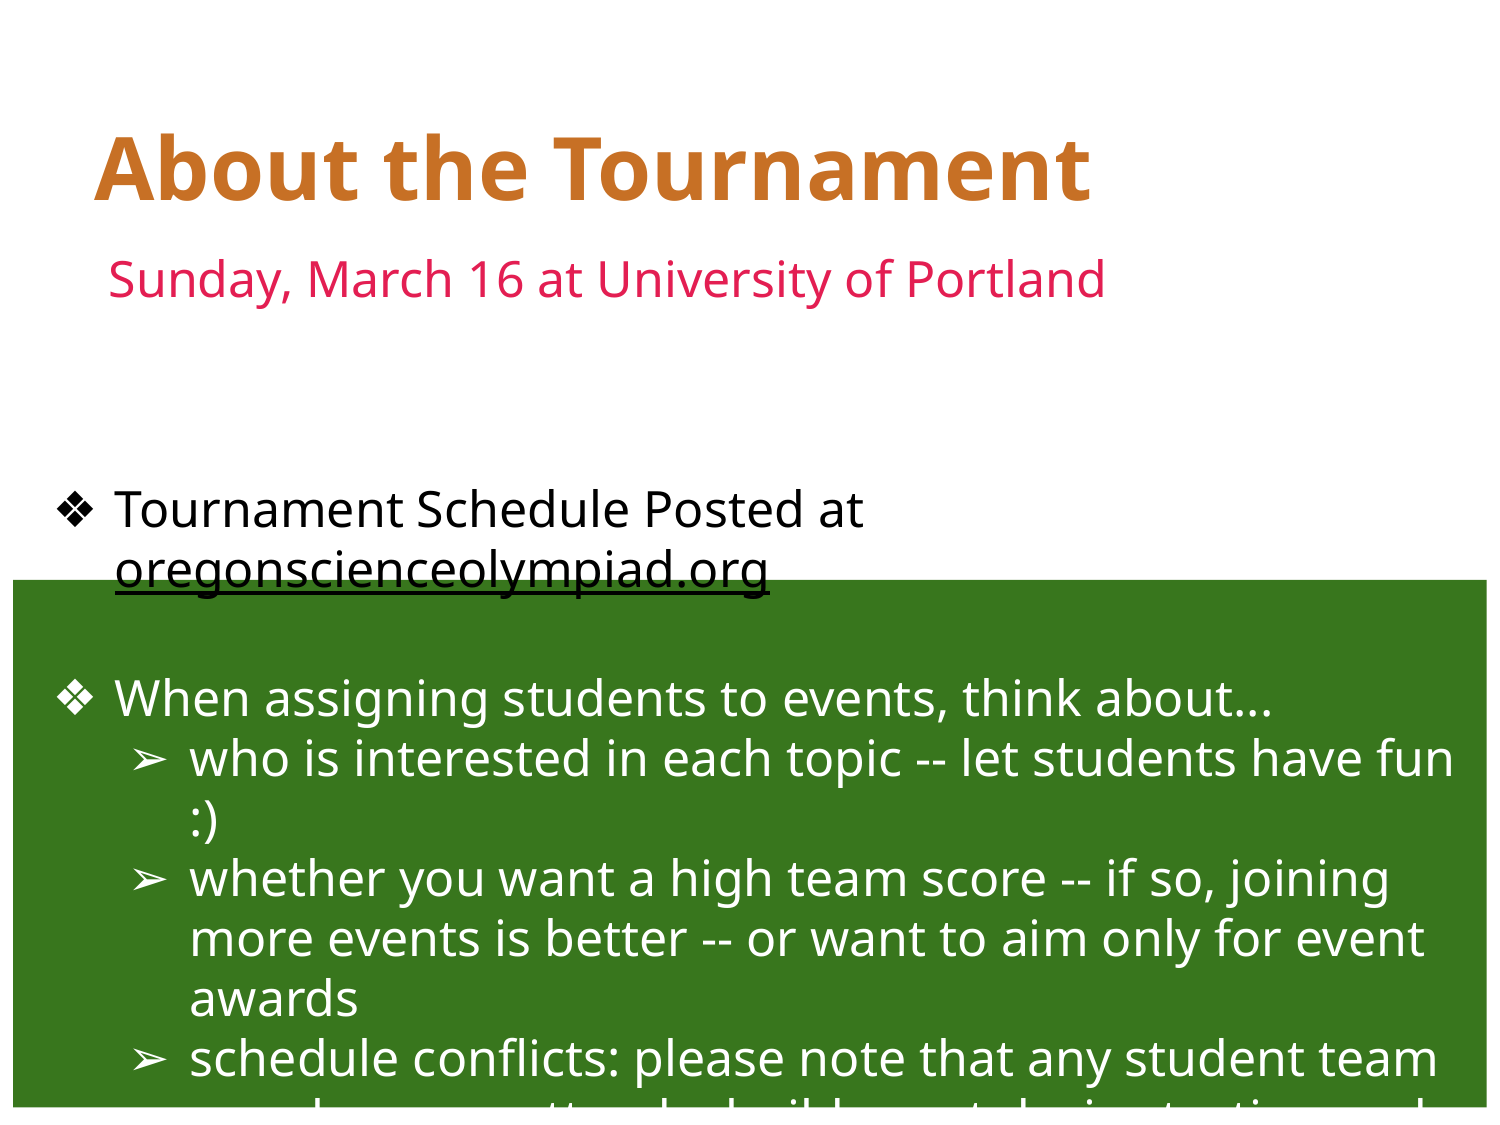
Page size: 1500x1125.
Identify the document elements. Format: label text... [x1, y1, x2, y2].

title About the Tournament [79, 57, 1423, 233]
text_box Tournament Schedule Posted at oregonscienceolympiad.org When assigning students to events, think about... who is interested in each topic -- let students have fun :) whether you want a high team score -- if so, joining more events is better -- or want to aim only for event awards schedule conflicts: please note that any student team member may attend a build event device testing and that students outside of the official partnership/trio can help with preparation for other events [24, 462, 1477, 729]
subtitle Sunday, March 16 at University of Portland [93, 232, 1436, 422]
